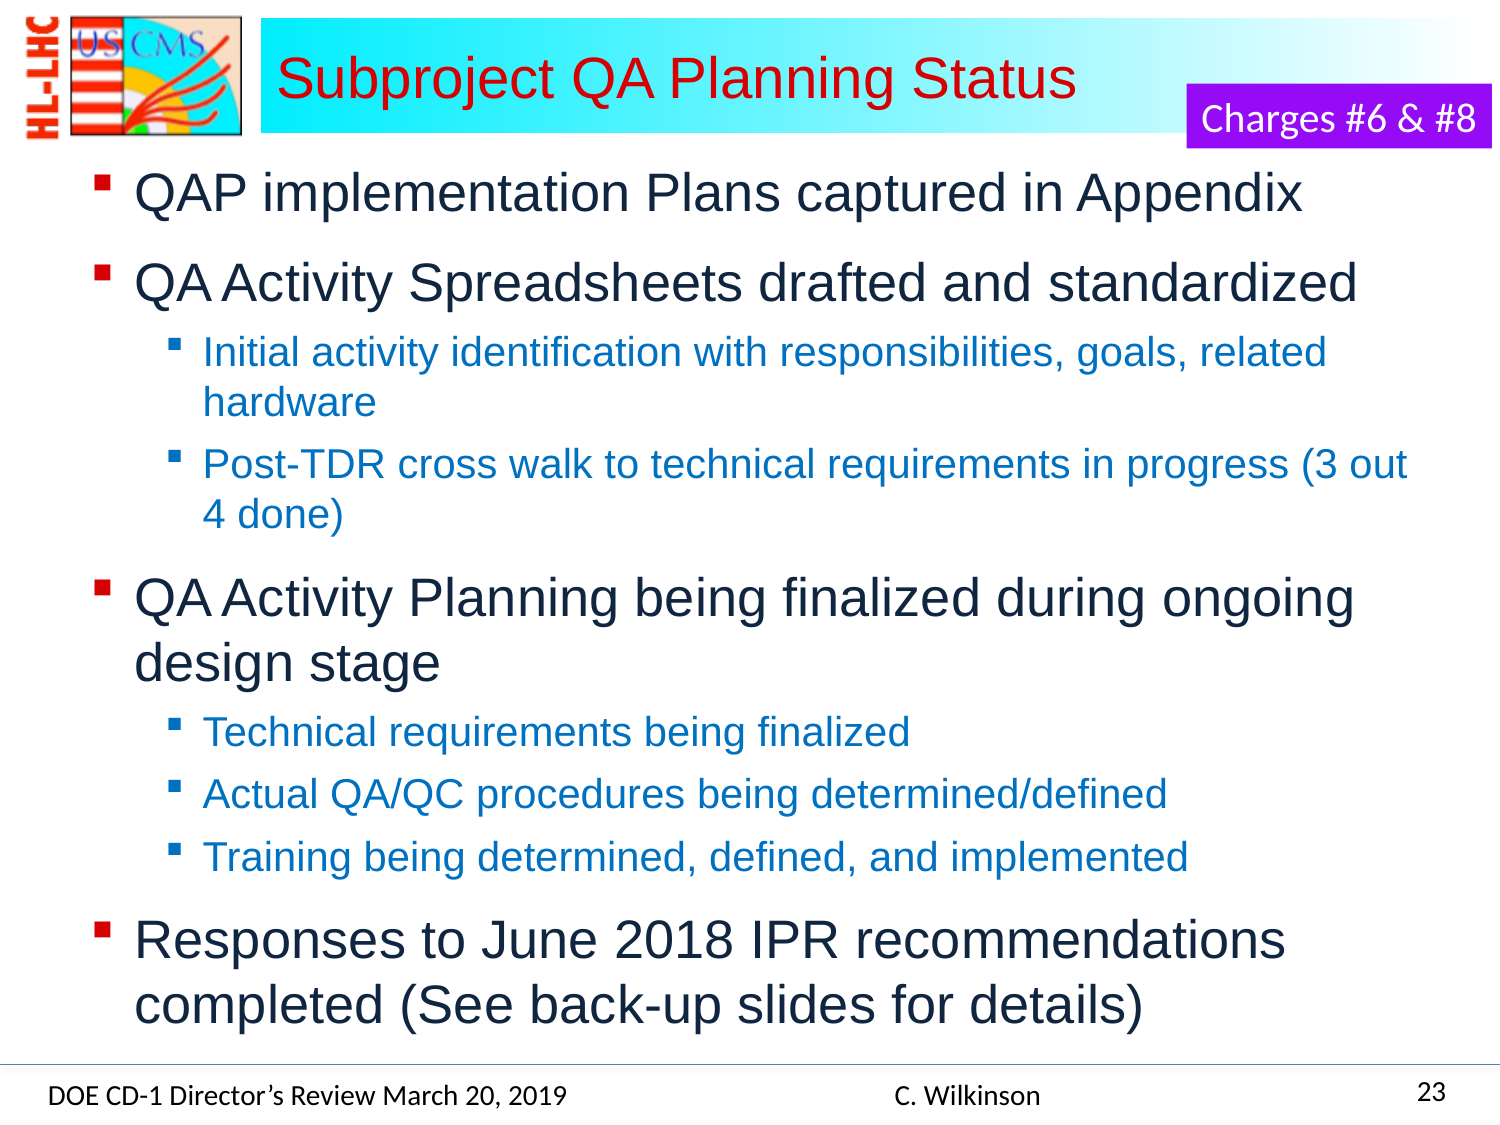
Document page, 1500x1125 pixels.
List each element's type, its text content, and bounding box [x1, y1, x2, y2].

picture [14, 8, 242, 154]
text_box Charges #6 & #8 [1186, 83, 1492, 149]
list QAP implementation Plans captured in Appendix QA Activity Spreadsheets drafted and standardized Initial activity identification with responsibilities, goals, related hardware Post-TDR cross walk to technical requirements in progress (3 out 4 done) QA Activity Planning being finalized during ongoing design stage Technical requirements being finalized Actual QA/QC procedures being determined/defined Training being determined, defined, and implemented Responses to June 2018 IPR recommendations completed (See back-up slides for details) [75, 149, 1425, 1045]
slide_number 23 [1402, 1065, 1500, 1125]
title Subproject QA Planning Status [261, 18, 1477, 133]
footer DOE CD-1 Director’s Review March 20, 2019 [33, 1069, 867, 1119]
